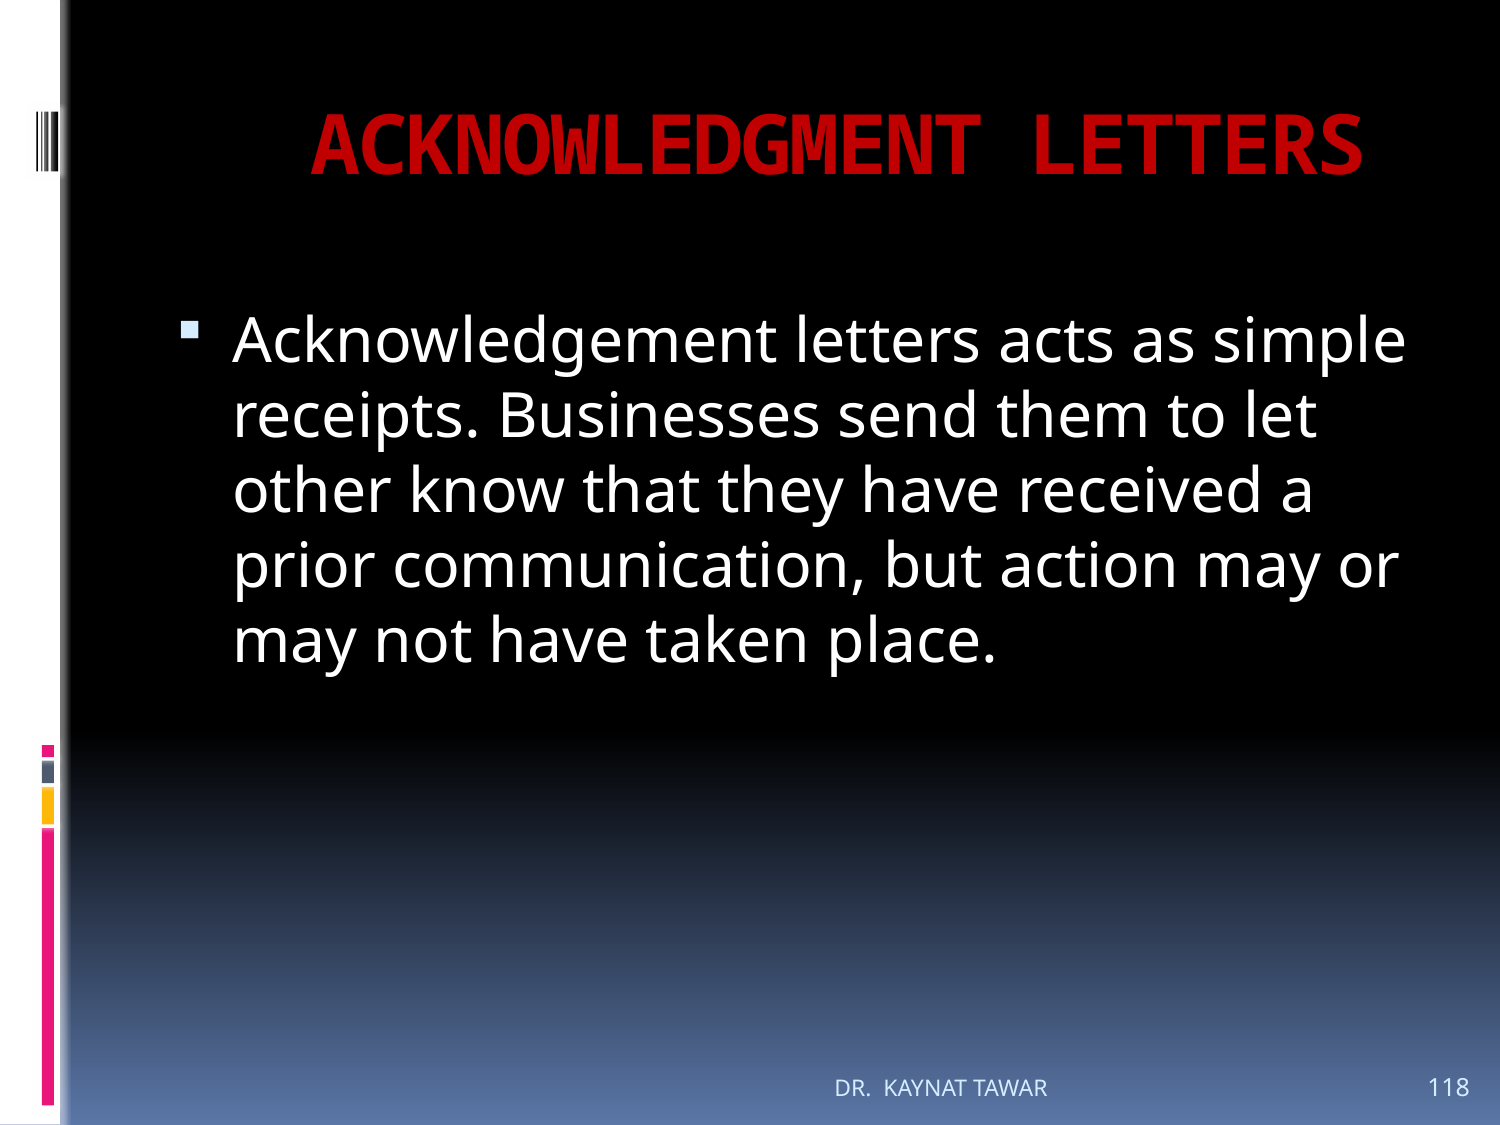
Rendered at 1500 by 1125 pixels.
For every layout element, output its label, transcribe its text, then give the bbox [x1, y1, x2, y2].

slide_number 118 [1412, 1052, 1488, 1113]
title ACKNOWLEDGMENT LETTERS [150, 83, 1425, 234]
list Acknowledgement letters acts as simple receipts. Businesses send them to let other know that they have received a prior communication, but action may or may not have taken place. [150, 292, 1425, 1043]
footer DR. KAYNAT TAWAR [150, 1052, 1063, 1113]
